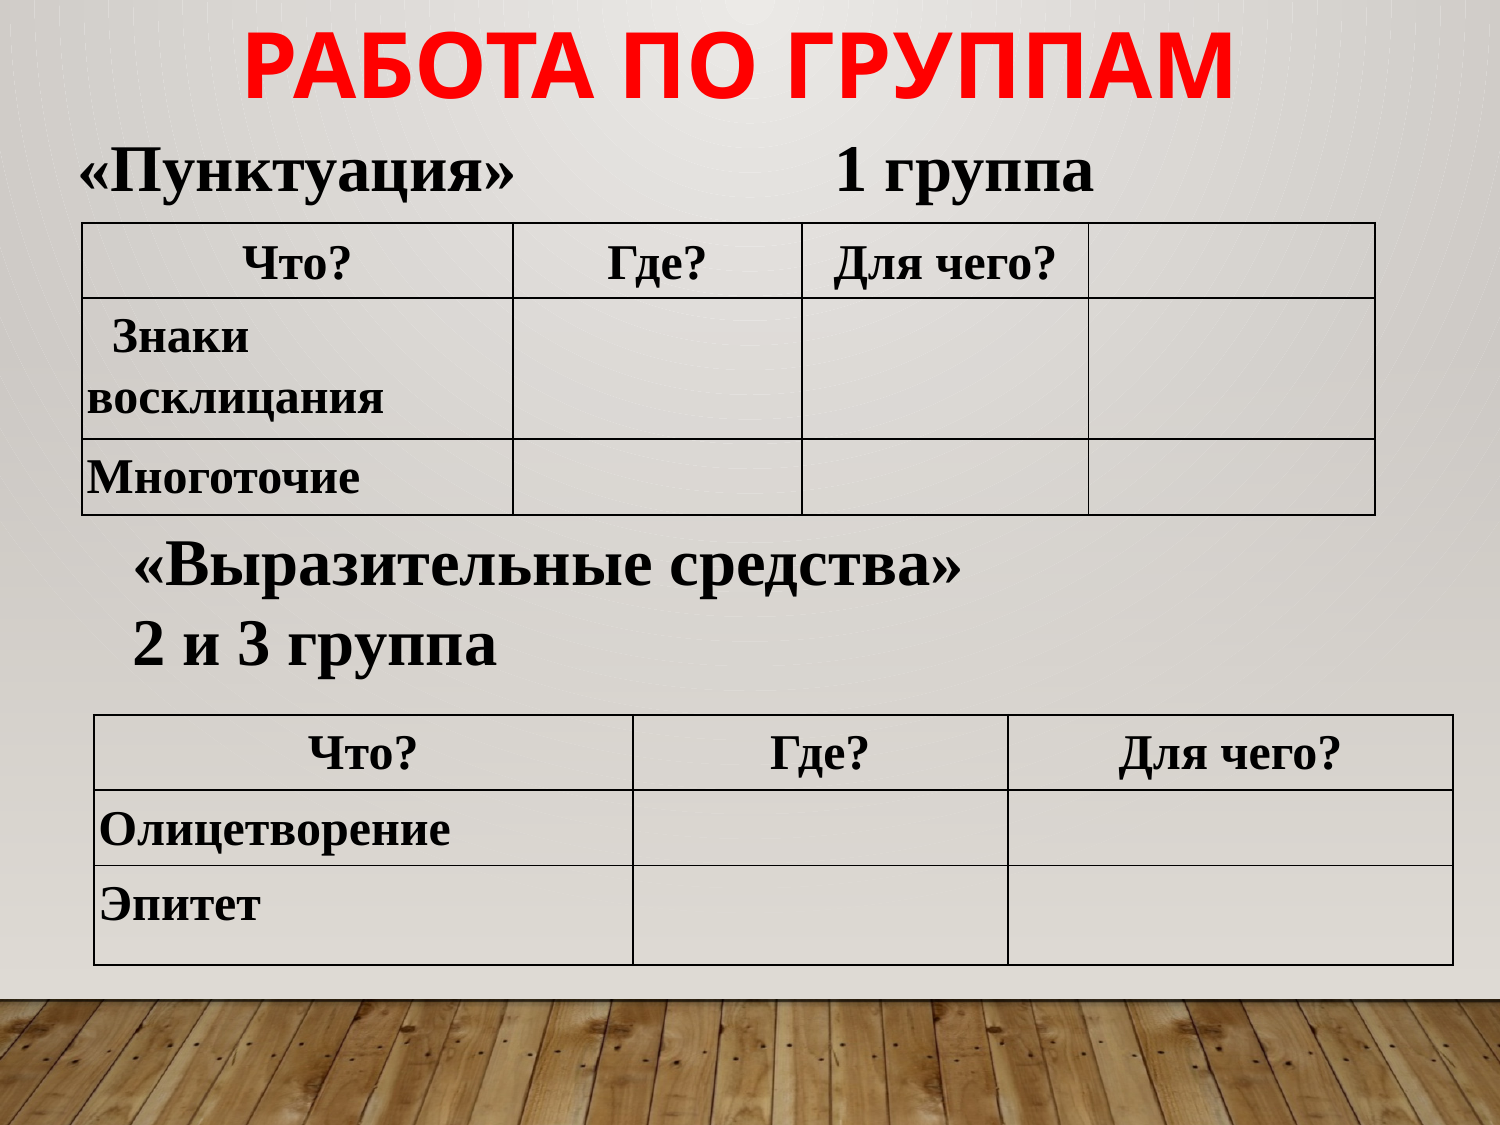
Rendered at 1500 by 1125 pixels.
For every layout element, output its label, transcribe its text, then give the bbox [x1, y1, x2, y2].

table_cell [1089, 299, 1374, 438]
table_cell [634, 791, 1007, 865]
table_header Для чего? [1009, 716, 1452, 789]
table_cell [514, 440, 801, 511]
table_cell [514, 299, 801, 438]
table_header Для чего? [803, 224, 1088, 297]
text_box «Выразительные средства» 2 и 3 группа [117, 511, 1442, 687]
text_box РАБОТА ПО ГРУППАМ [225, 0, 1255, 125]
table_header Где? [634, 716, 1007, 789]
table_header Что? [83, 224, 512, 297]
table_cell [634, 866, 1007, 964]
table_cell Знаки восклицания [83, 299, 512, 438]
table_header Что? [95, 716, 632, 789]
table_cell Многоточие [83, 440, 512, 514]
table_cell [1089, 440, 1374, 511]
table_cell Эпитет [95, 866, 632, 964]
table_cell [1009, 866, 1452, 964]
table_cell Олицетворение [95, 791, 632, 865]
table_header Где? [514, 224, 801, 297]
table_header [1089, 224, 1374, 297]
text_box «Пунктуация» 1 группа [62, 117, 1112, 212]
table_cell [803, 440, 1088, 511]
table_cell [803, 299, 1088, 438]
table_cell [1009, 791, 1452, 865]
picture [0, 999, 1500, 1125]
